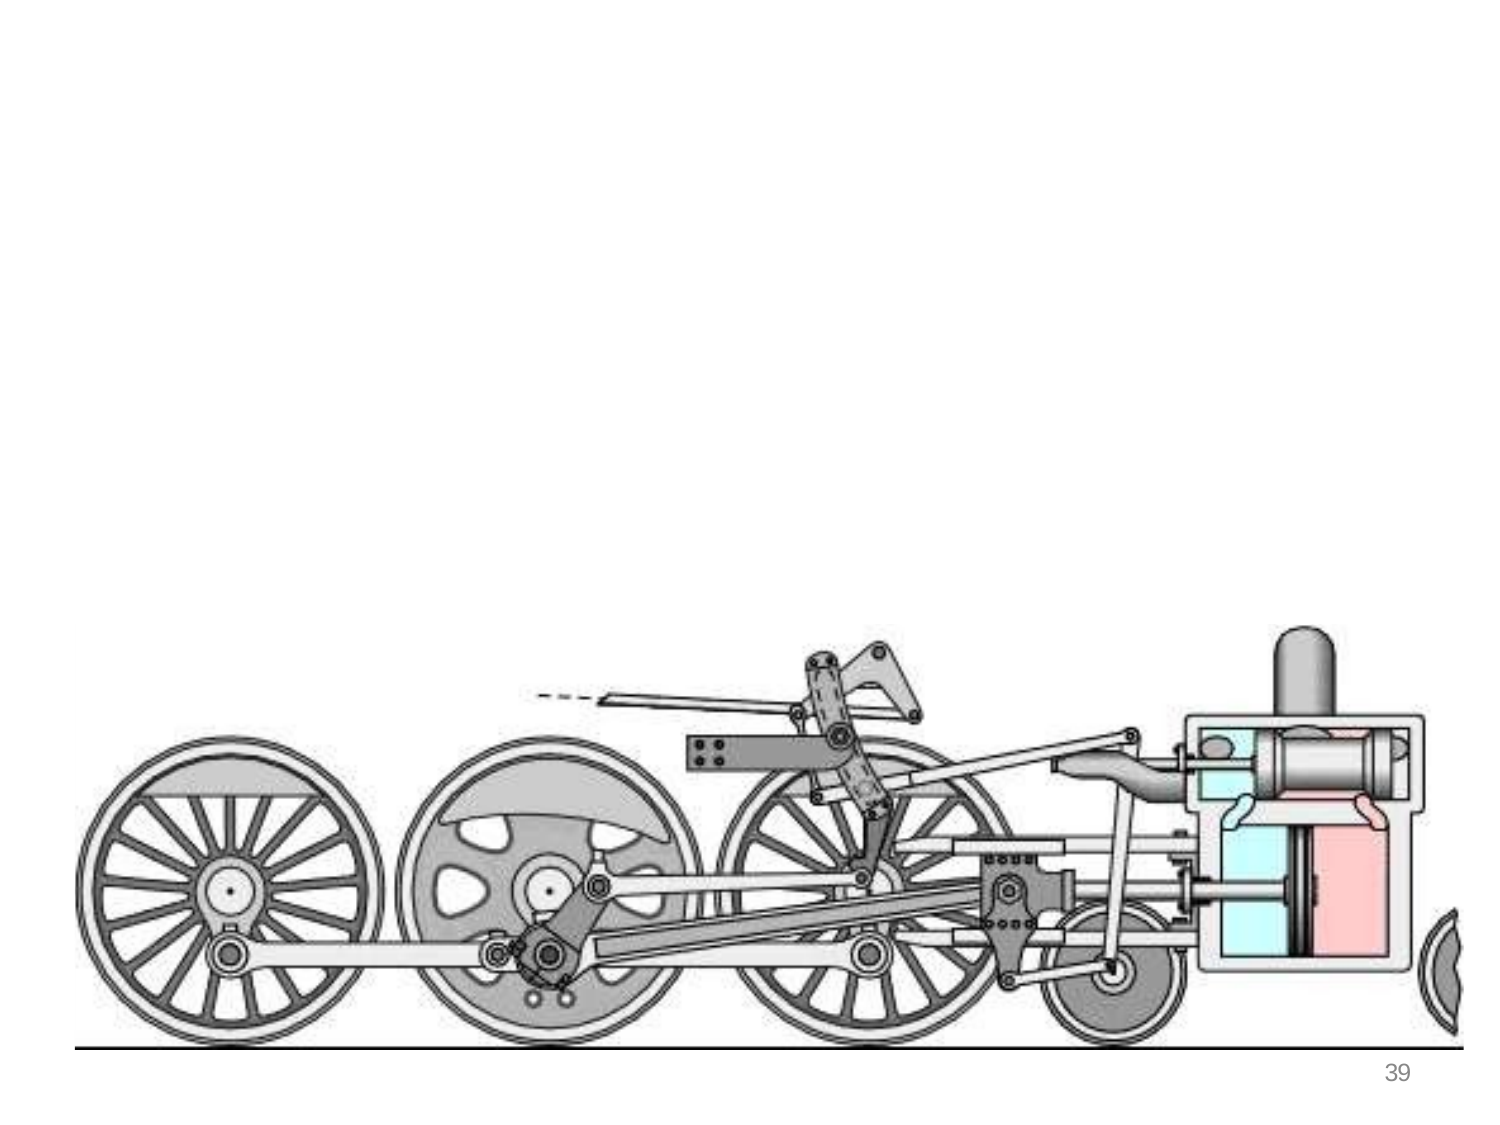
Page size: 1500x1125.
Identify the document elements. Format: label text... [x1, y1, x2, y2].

slide_number 39 [1380, 1060, 1415, 1125]
text_box [74, 624, 1464, 1050]
